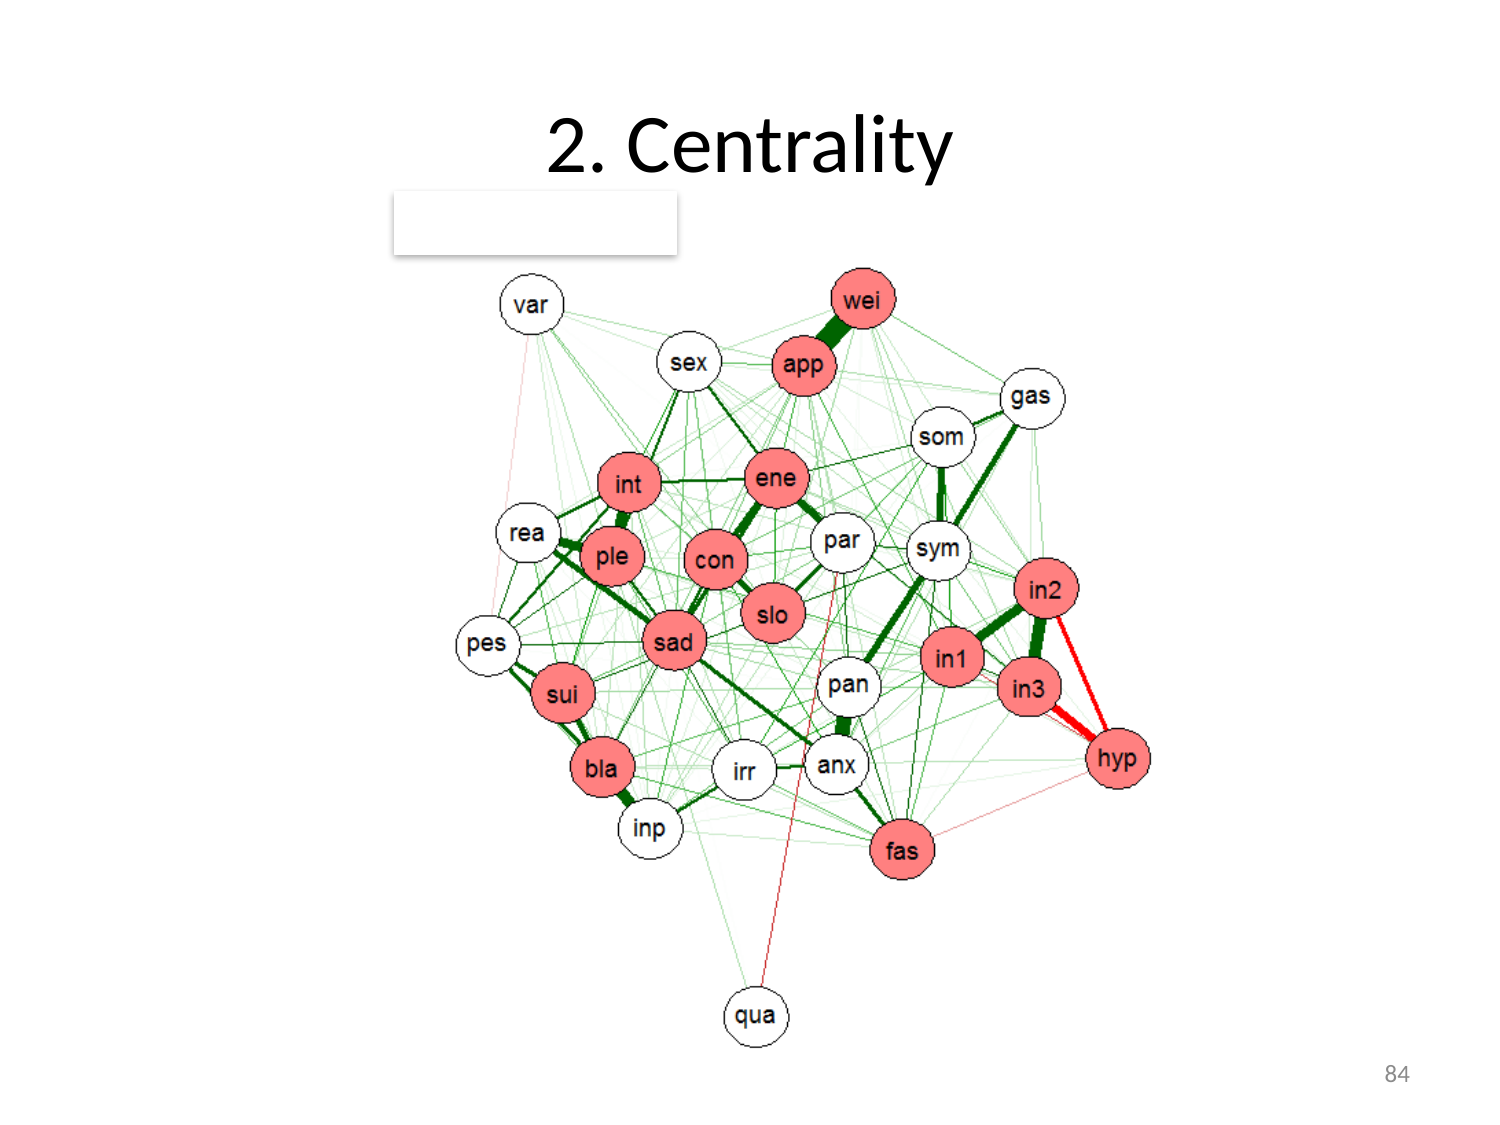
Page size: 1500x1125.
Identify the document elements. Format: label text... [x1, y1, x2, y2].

slide_number 84 [1217, 1042, 1425, 1103]
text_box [394, 191, 1213, 1125]
title 2. Centrality [75, 45, 1425, 233]
